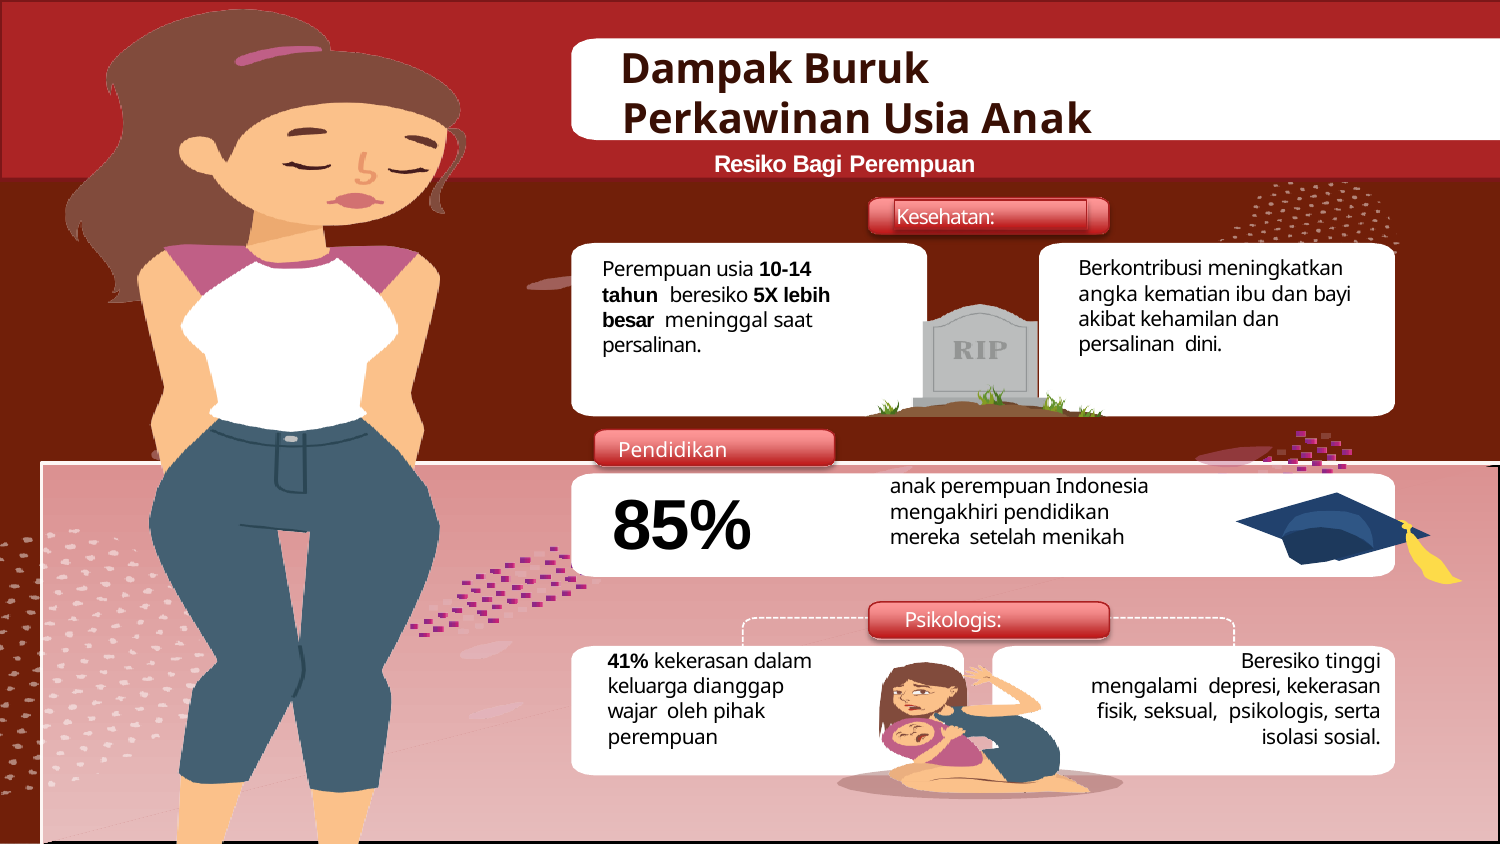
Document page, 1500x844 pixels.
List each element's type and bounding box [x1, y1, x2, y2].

text_box [0, 0, 1500, 844]
text_box [863, 191, 1464, 586]
